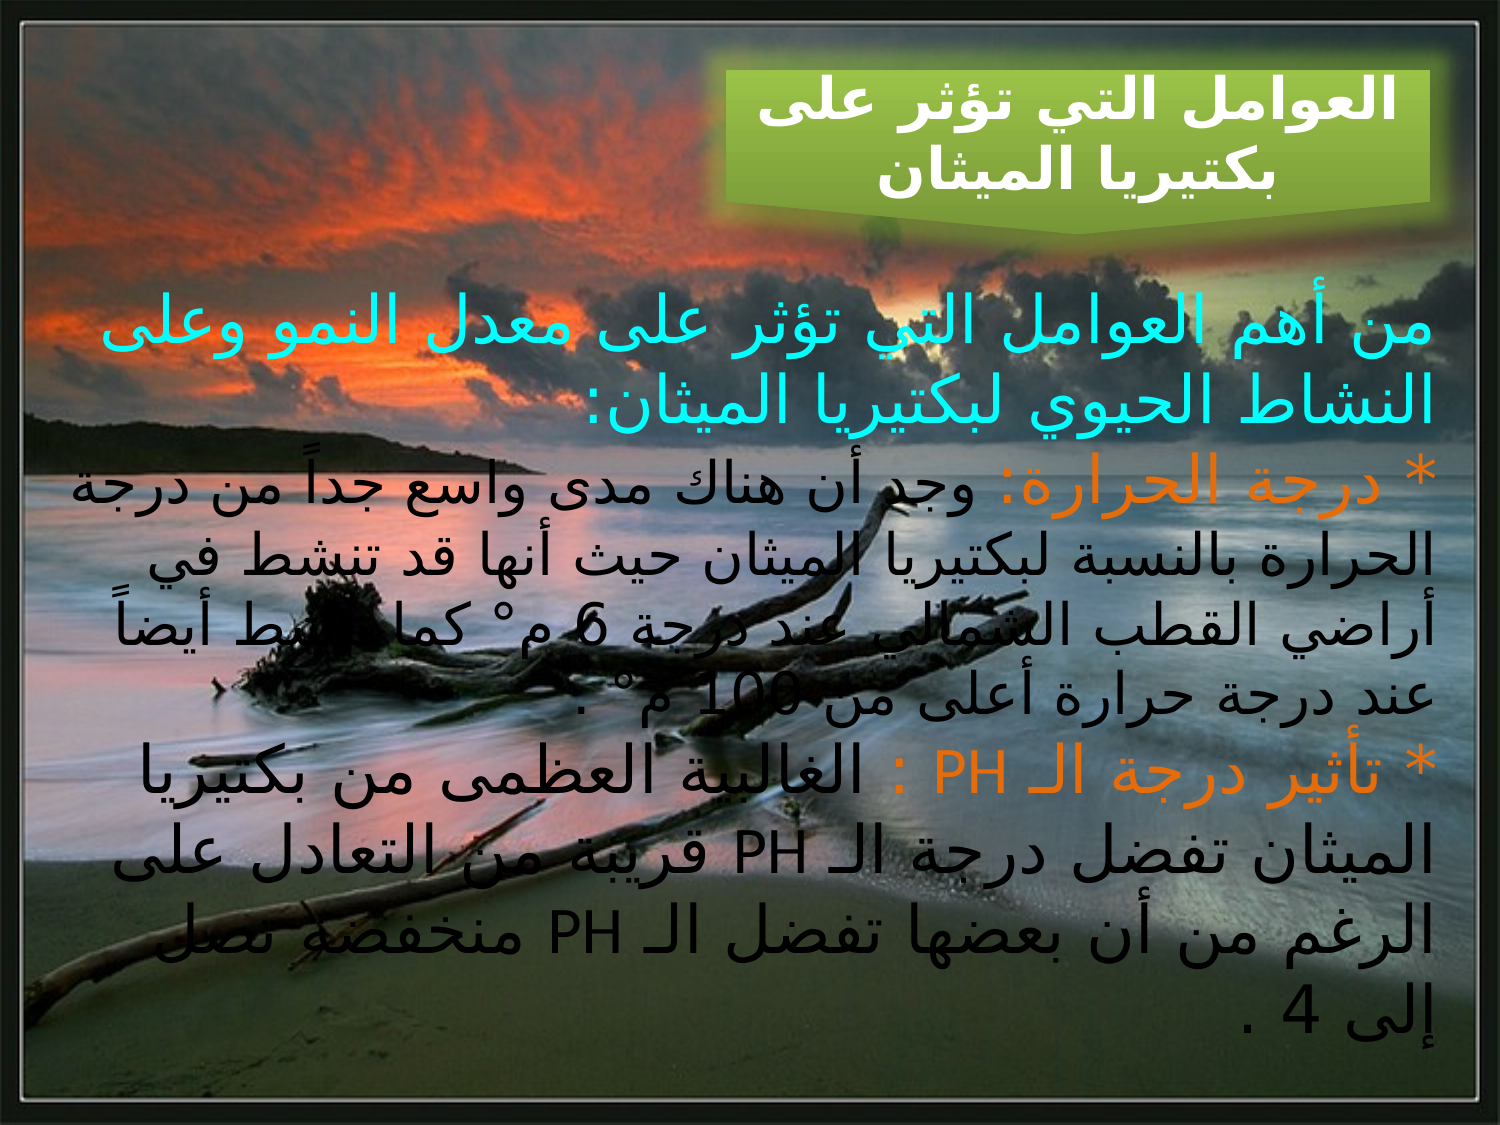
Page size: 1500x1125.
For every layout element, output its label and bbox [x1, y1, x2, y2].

list [0, 0, 1500, 1125]
